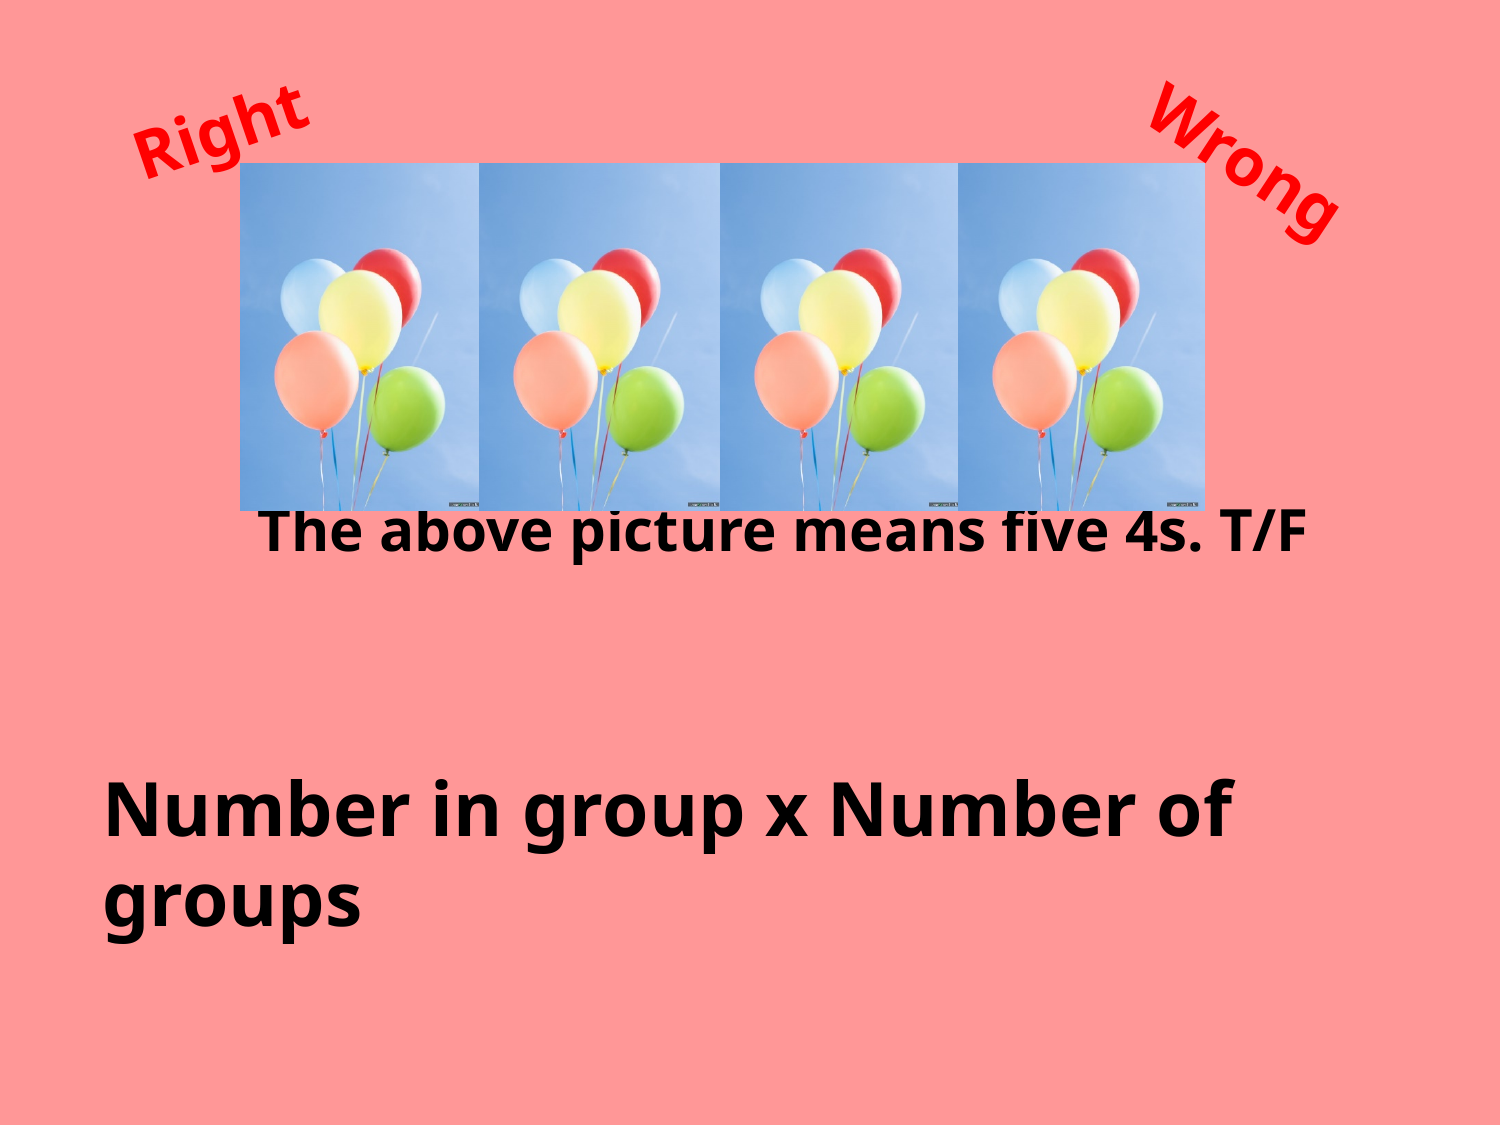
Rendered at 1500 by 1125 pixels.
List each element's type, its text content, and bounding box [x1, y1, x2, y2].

text_box Wrong [1094, 50, 1416, 426]
text_box The above picture means five 4s. T/F [192, 415, 1331, 711]
list Number in group x Number of groups [87, 753, 1437, 1125]
text_box Right [105, 43, 359, 282]
picture [240, 163, 1205, 511]
